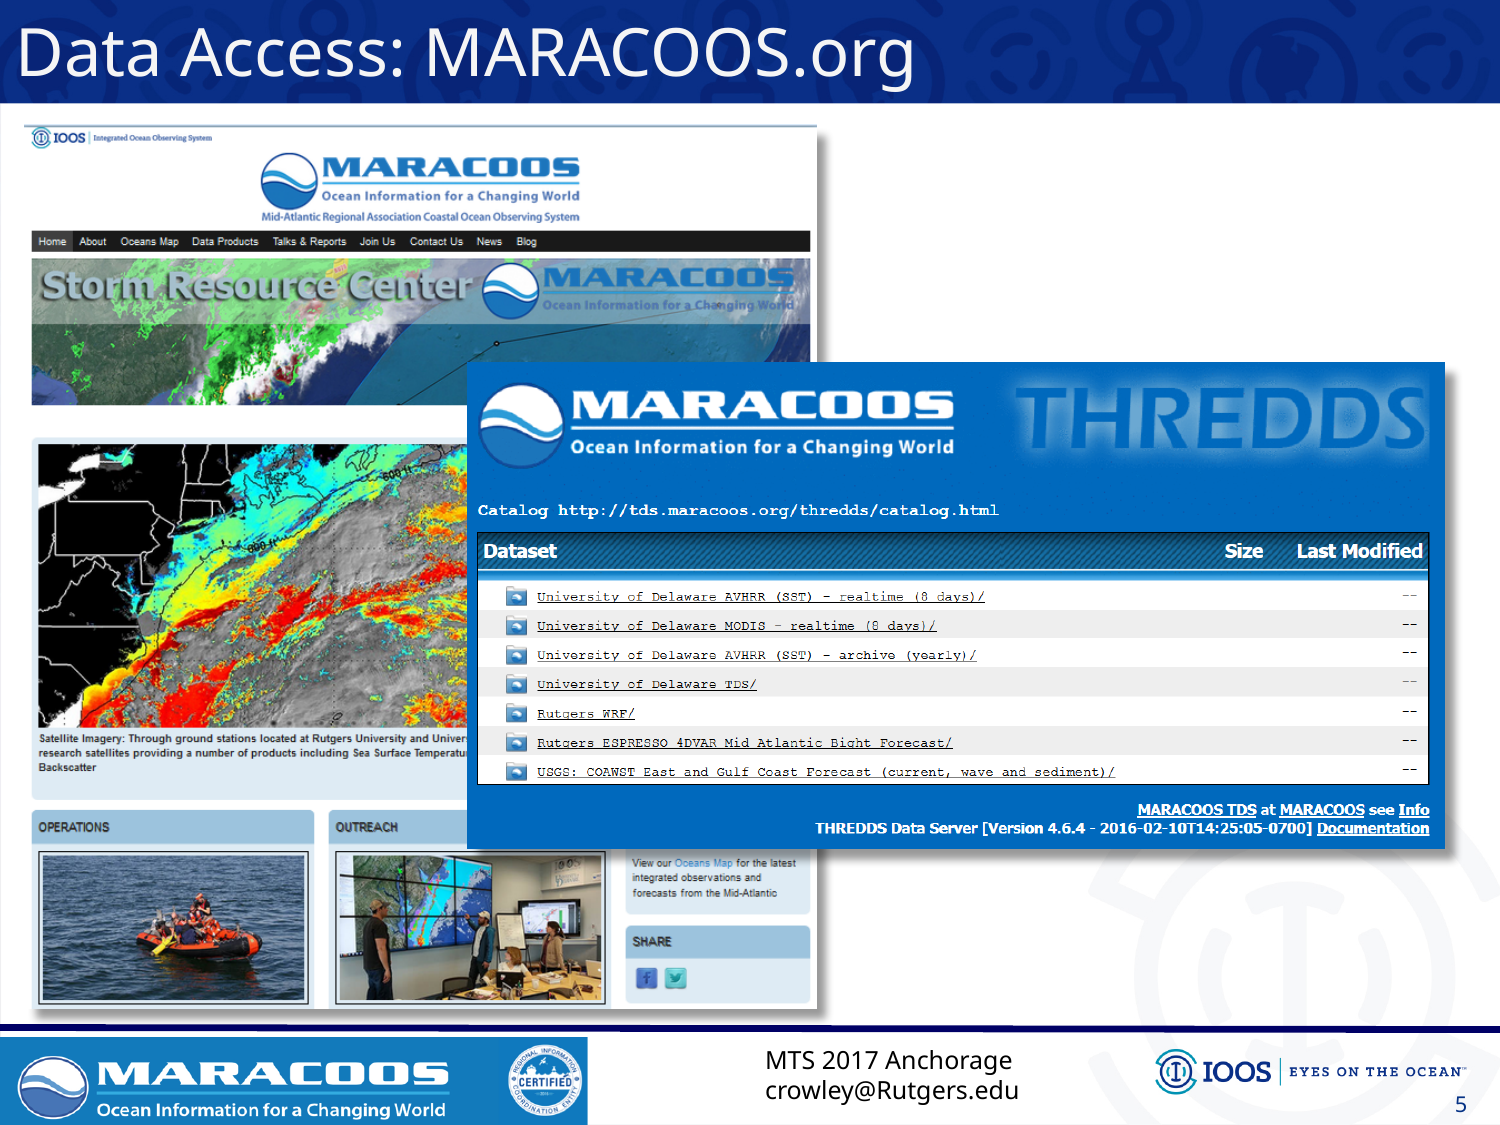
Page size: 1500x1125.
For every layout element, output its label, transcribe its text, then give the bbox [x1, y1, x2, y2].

picture [0, 1031, 1500, 1125]
slide_number 5 [1439, 1084, 1500, 1125]
picture [0, 100, 1500, 1026]
title Data Access: MARACOOS.org [0, 2, 1500, 100]
text_box MTS 2017 Anchorage crowley@Rutgers.edu [750, 1037, 1035, 1112]
